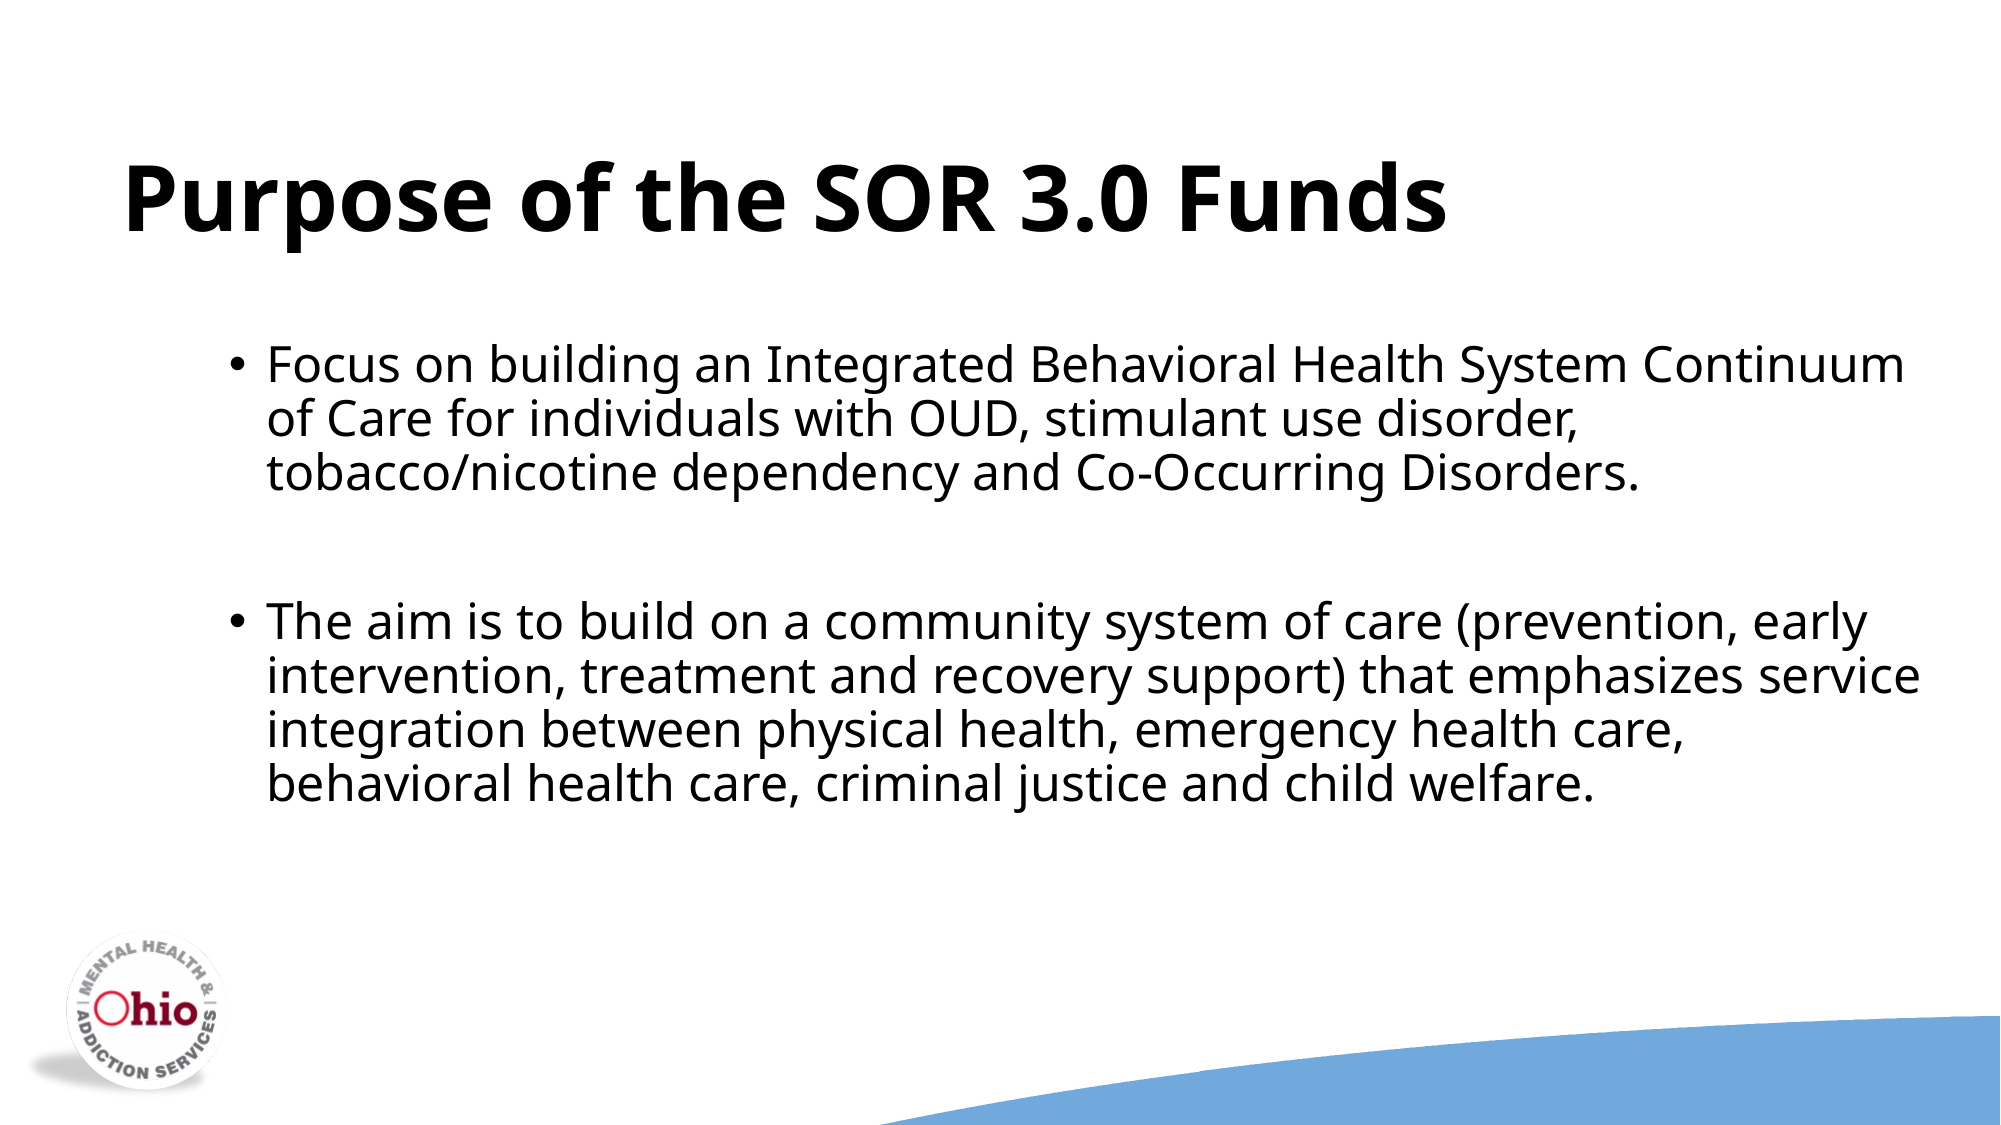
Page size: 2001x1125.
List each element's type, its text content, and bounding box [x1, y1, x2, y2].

list Focus on building an Integrated Behavioral Health System Continuum of Care for individuals with OUD, stimulant use disorder, tobacco/nicotine dependency and Co-Occurring Disorders. The aim is to build on a community system of care (prevention, early intervention, treatment and recovery support) that emphasizes service integration between physical health, emergency health care, behavioral health care, criminal justice and child welfare. [213, 331, 1939, 875]
picture [873, 1015, 2000, 1125]
title Purpose of the SOR 3.0 Funds [105, 112, 1831, 291]
picture [19, 929, 228, 1103]
